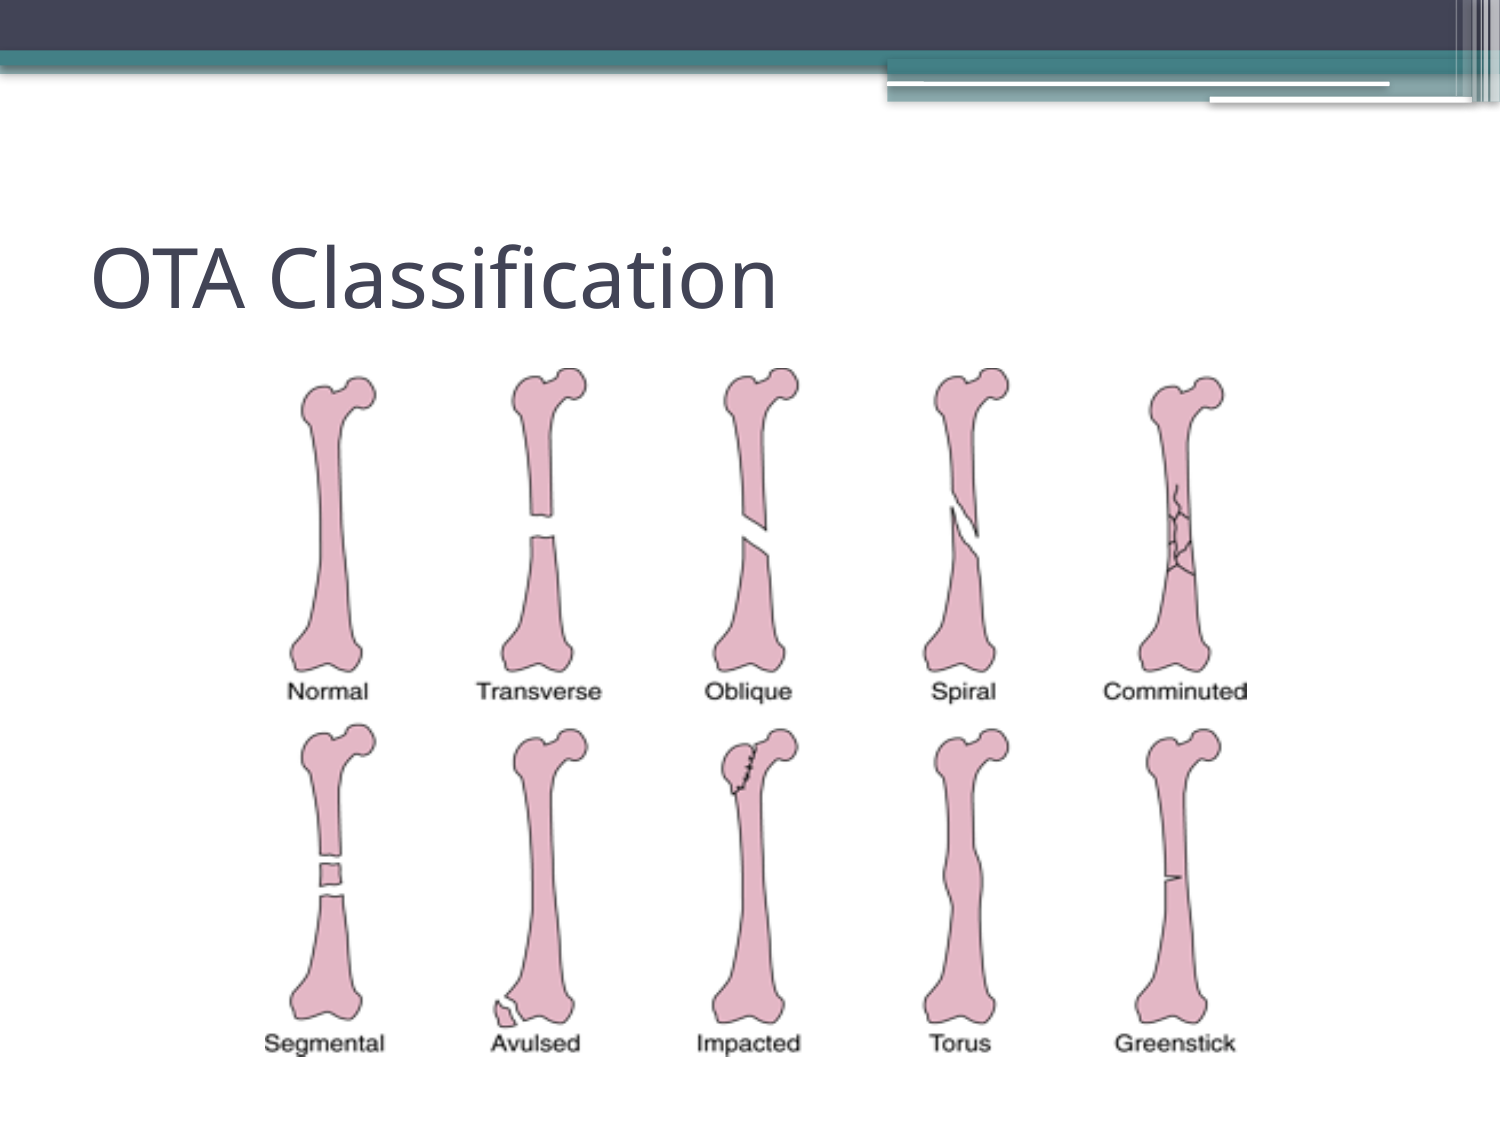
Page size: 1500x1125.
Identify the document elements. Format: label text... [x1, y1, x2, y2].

title OTA Classification [75, 187, 1425, 363]
picture [265, 368, 1247, 1058]
